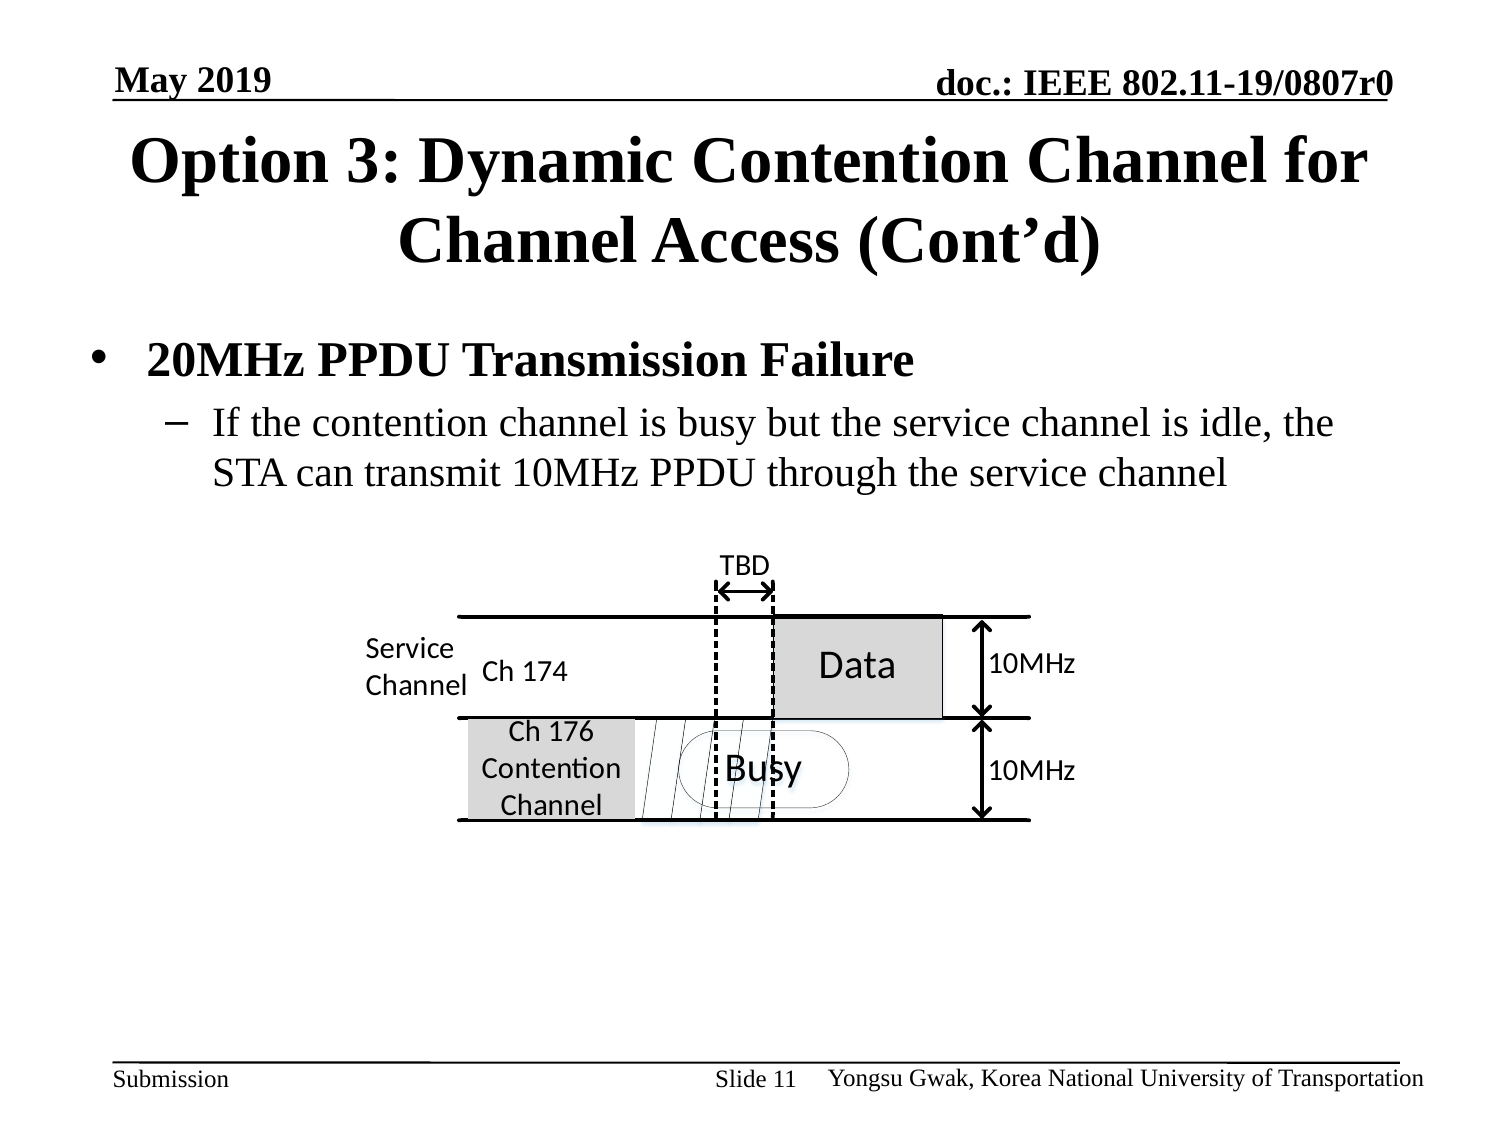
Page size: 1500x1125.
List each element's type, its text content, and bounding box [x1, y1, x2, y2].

list 20MHz PPDU Transmission Failure If the contention channel is busy but the service channel is idle, the STA can transmit 10MHz PPDU through the service channel [74, 318, 1426, 1062]
picture [348, 536, 1092, 839]
title Option 3: Dynamic Contention Channel for Channel Access (Cont’d) [74, 101, 1426, 290]
